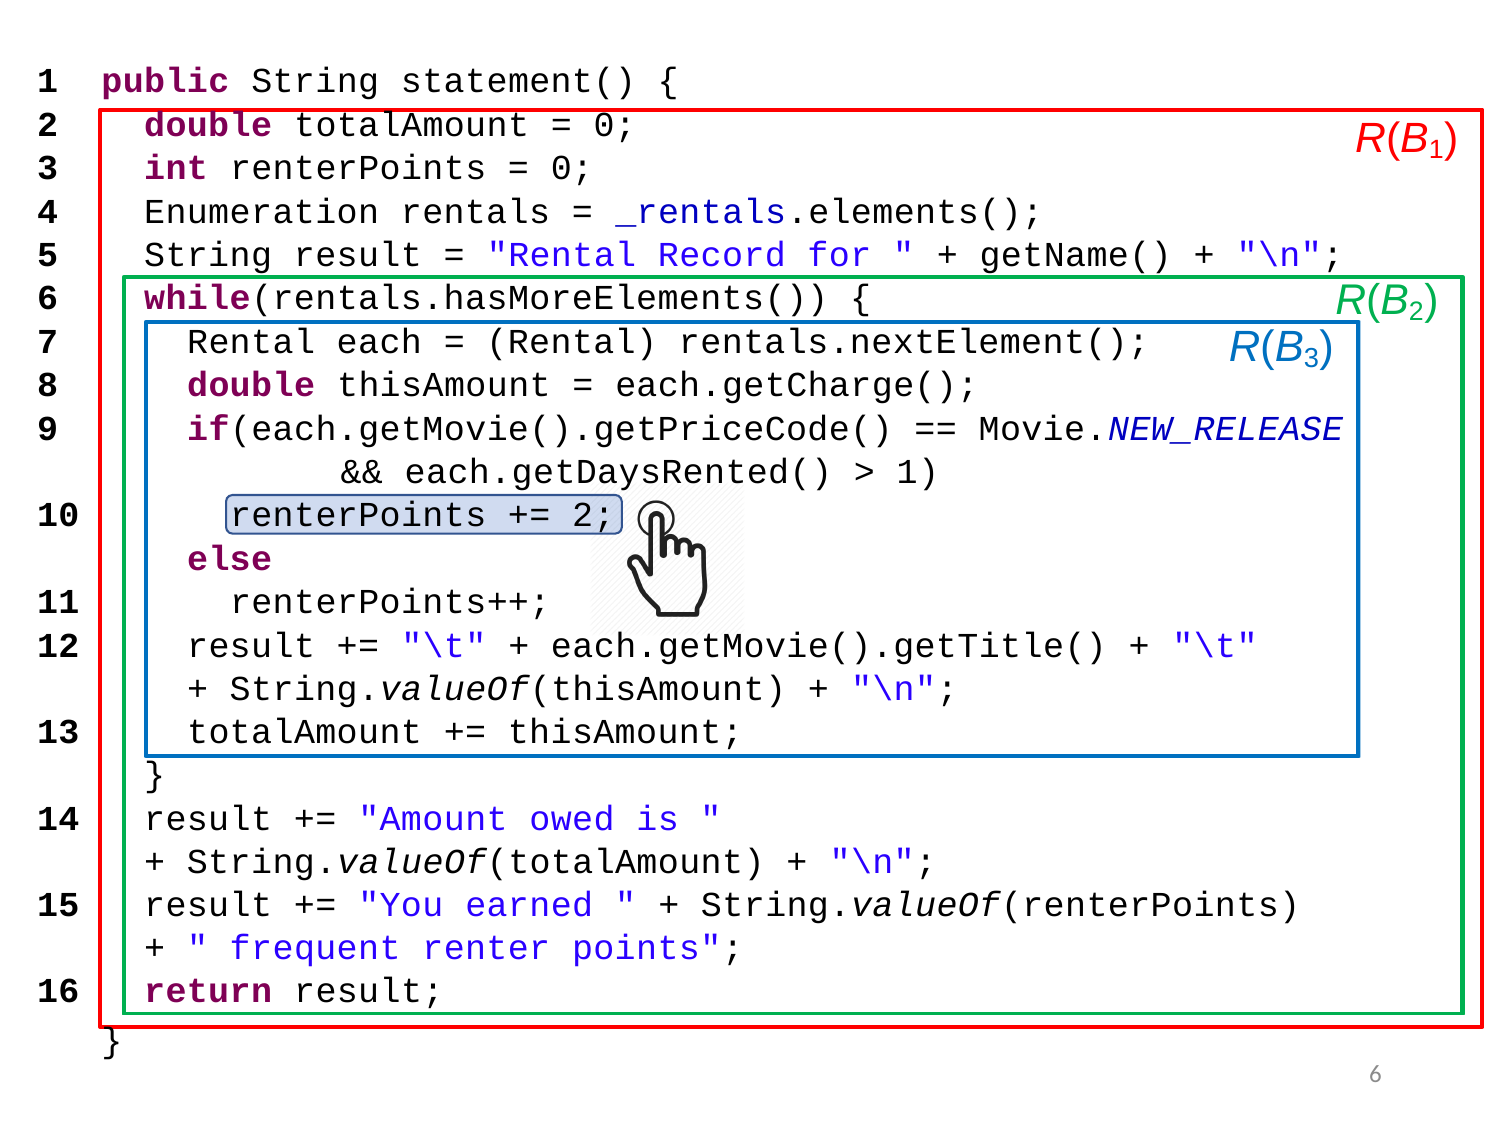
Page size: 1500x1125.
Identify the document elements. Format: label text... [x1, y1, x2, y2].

slide_number 6 [1059, 1042, 1397, 1103]
picture [15, 49, 1485, 1081]
